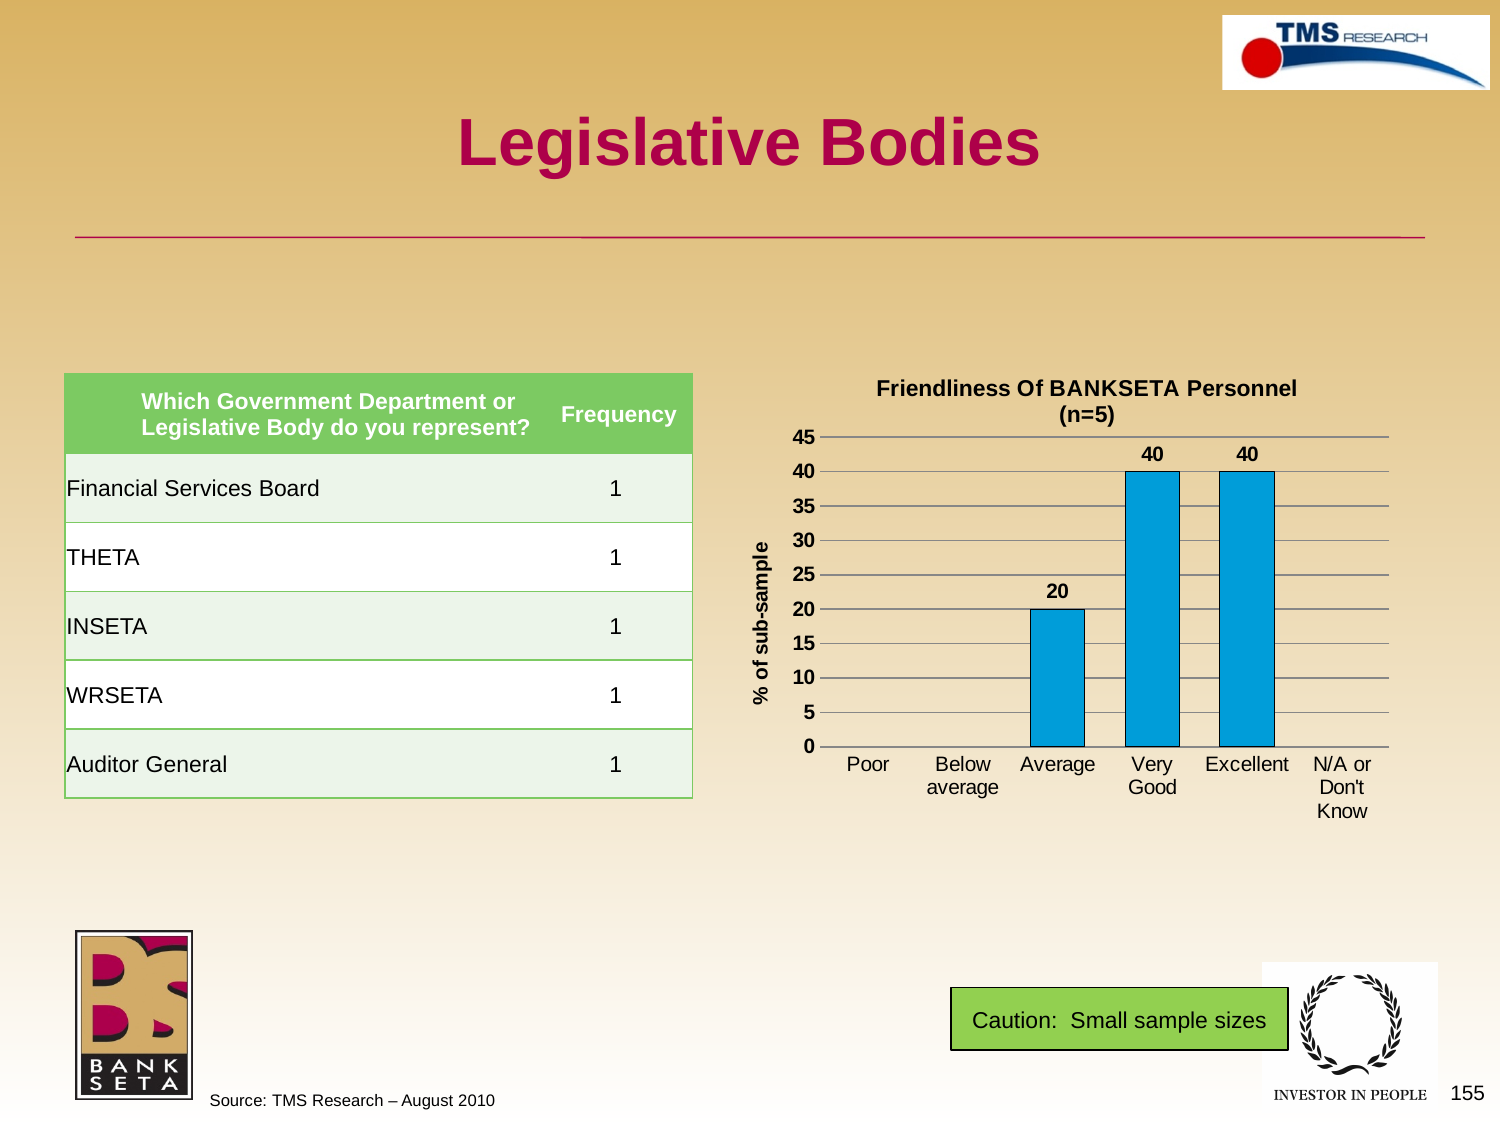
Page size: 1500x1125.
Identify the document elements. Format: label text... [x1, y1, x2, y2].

title Legislative Bodies [74, 44, 1426, 233]
table_cell 1 [539, 661, 692, 728]
picture [75, 930, 193, 1100]
table_cell INSETA [66, 592, 539, 659]
picture [1222, 15, 1490, 90]
text_box Caution: Small sample sizes [949, 998, 1290, 1052]
table_cell WRSETA [66, 661, 539, 728]
text_box Source: TMS Research – August 2010 [194, 1082, 1058, 1118]
table_cell 1 [539, 730, 692, 797]
slide_number 155 [1262, 1071, 1500, 1125]
table_cell Don’t Recall [0, 246, 1500, 250]
table_cell Financial Services Board [66, 454, 539, 522]
table_cell 1 [539, 523, 692, 591]
table_cell 1 [539, 592, 692, 659]
table_header Frequency [539, 374, 692, 453]
table_header Which Government Department or Legislative Body do you represent? [66, 374, 539, 453]
picture [1262, 962, 1438, 1071]
table_cell THETA [66, 523, 539, 591]
table_cell Auditor General [66, 730, 539, 797]
chart [726, 337, 1427, 989]
table_cell 1 [539, 454, 692, 522]
